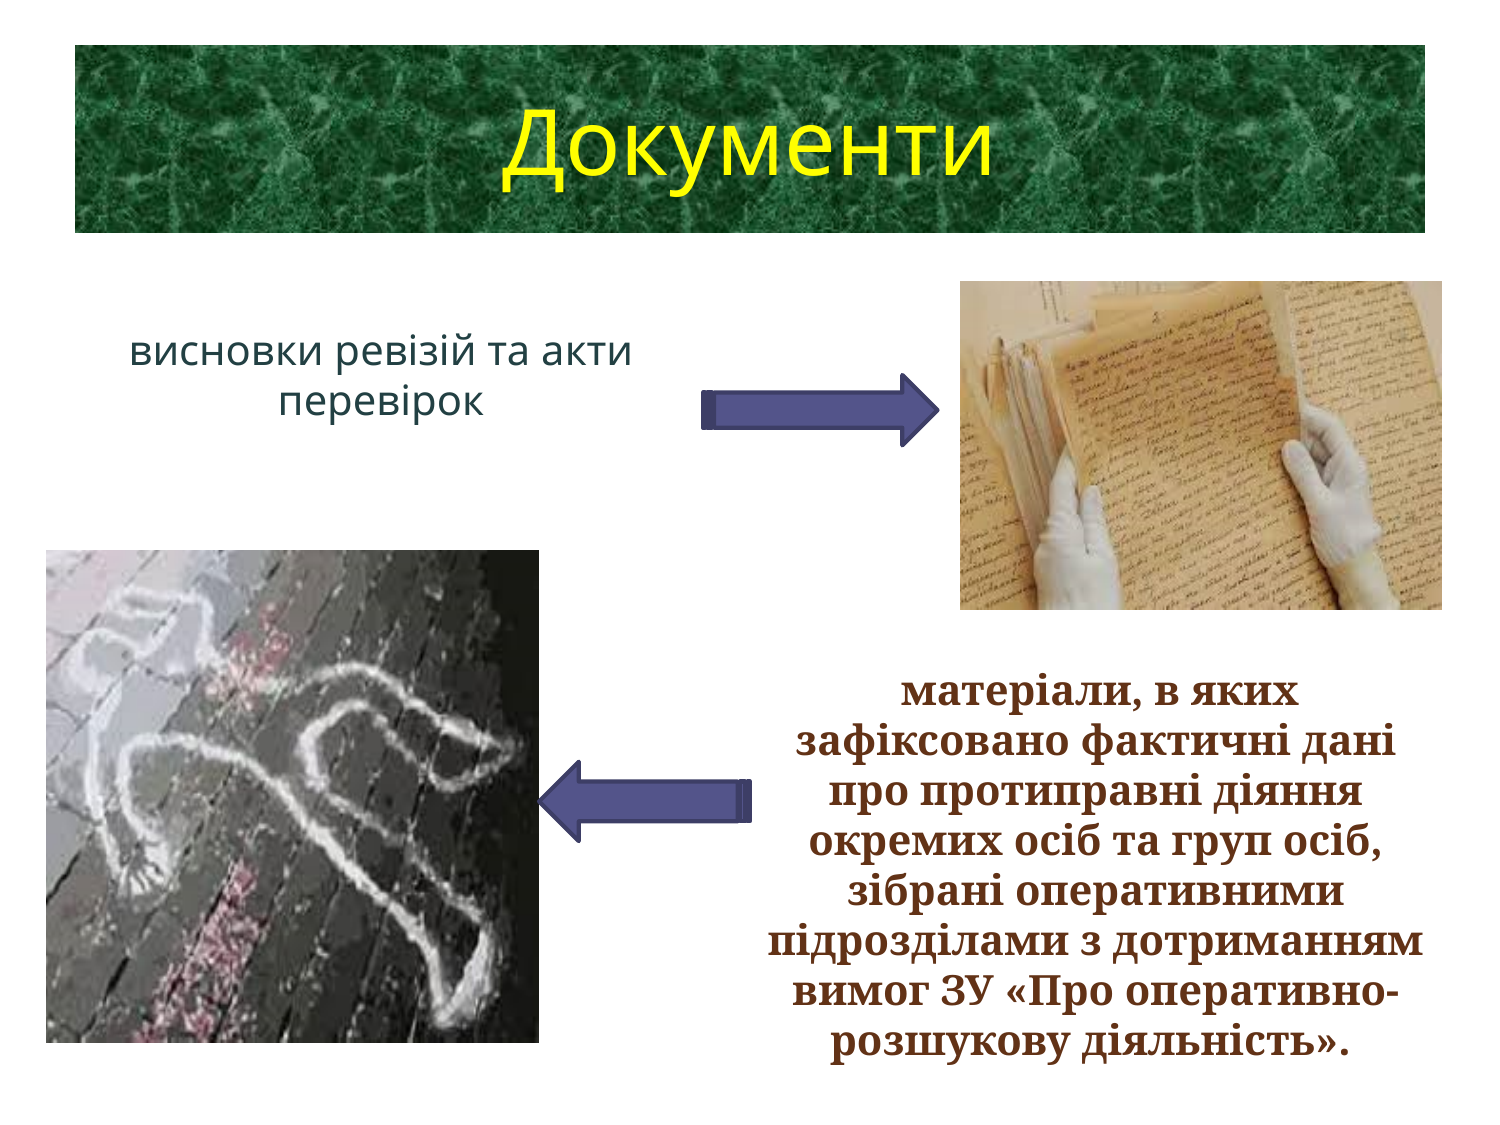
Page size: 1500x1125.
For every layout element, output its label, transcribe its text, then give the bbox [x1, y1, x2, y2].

text_box матеріали, в яких зафіксовано фактичні дані про протиправні діяння окремих осіб та груп осіб, зібрані оперативними підрозділами з дотриманням вимог ЗУ «Про оперативно-розшукову діяльність». [738, 656, 1454, 1072]
picture [46, 550, 540, 1044]
title Документи [75, 45, 1425, 233]
text_box [543, 759, 752, 844]
picture [960, 280, 1442, 610]
text_box [701, 373, 940, 448]
text_box висновки ревізій та акти перевірок [46, 316, 715, 432]
